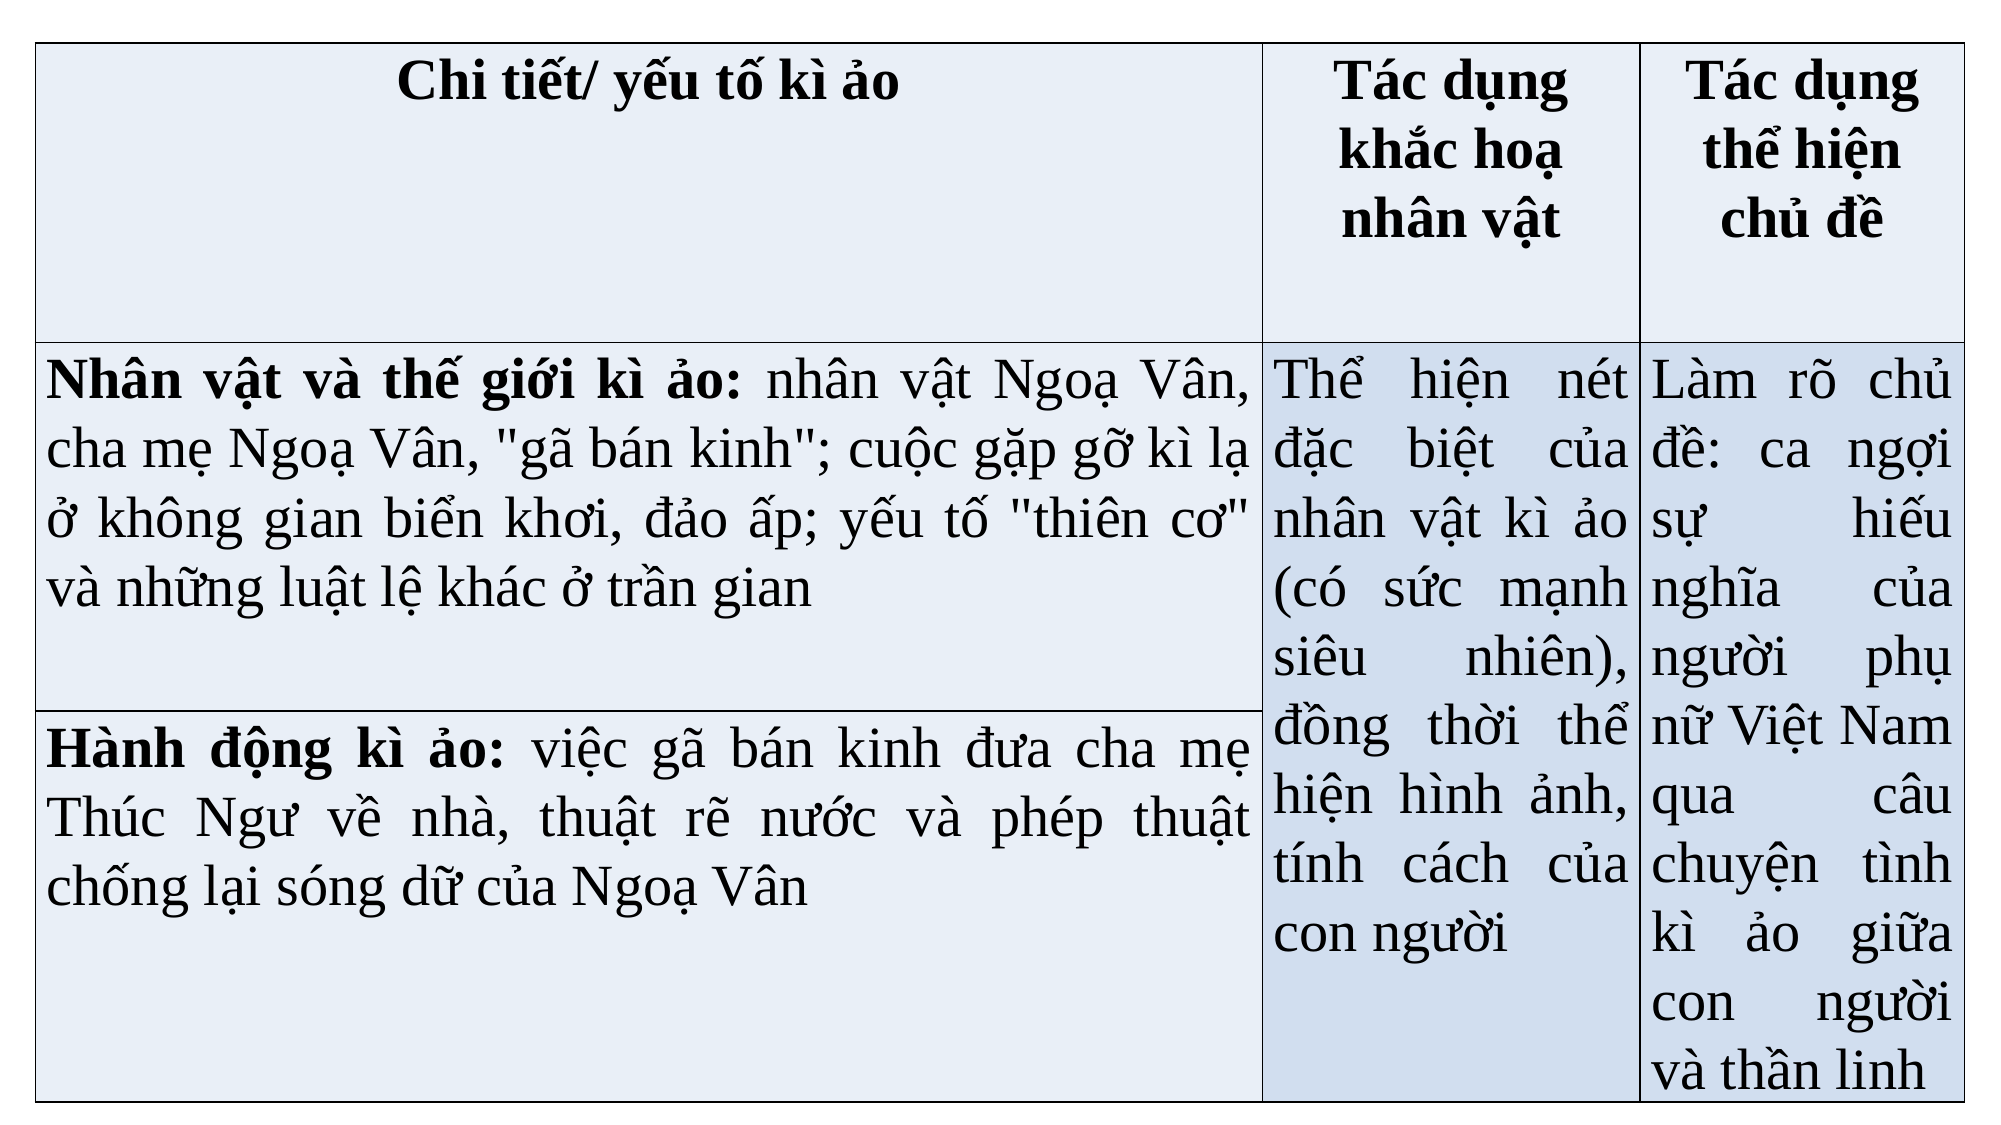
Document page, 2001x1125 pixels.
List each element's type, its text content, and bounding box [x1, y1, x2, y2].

table_cell Thể hiện nét đặc biệt của nhân vật kì ảo (có sức mạnh siêu nhiên), đồng thời thể hiện hình ảnh, tính cách của con người [1263, 343, 1639, 1101]
table_cell Nhân vật và thế giới kì ảo: nhân vật Ngoạ Vân, cha mẹ Ngoạ Vân, "gã bán kinh"; cuộc gặp gỡ kì lạ ở không gian biển khơi, đảo ấp; yếu tố "thiên cơ" và những luật lệ khác ở trần gian [36, 343, 1262, 710]
table_header Tác dụng khắc hoạ nhân vật [1263, 44, 1639, 342]
table_header Chi tiết/ yếu tố kì ảo [36, 44, 1262, 342]
table_cell Hành động kì ảo: việc gã bán kinh đưa cha mẹ Thúc Ngư về nhà, thuật rẽ nước và phép thuật chống lại sóng dữ của Ngoạ Vân [36, 712, 1262, 1101]
table_cell Làm rõ chủ đề: ca ngợi sự hiếu nghĩa của người phụ nữ Việt Nam qua câu chuyện tình kì ảo giữa con người và thần linh [1641, 343, 1964, 1101]
table_header Tác dụng thể hiện chủ đề [1641, 44, 1964, 342]
